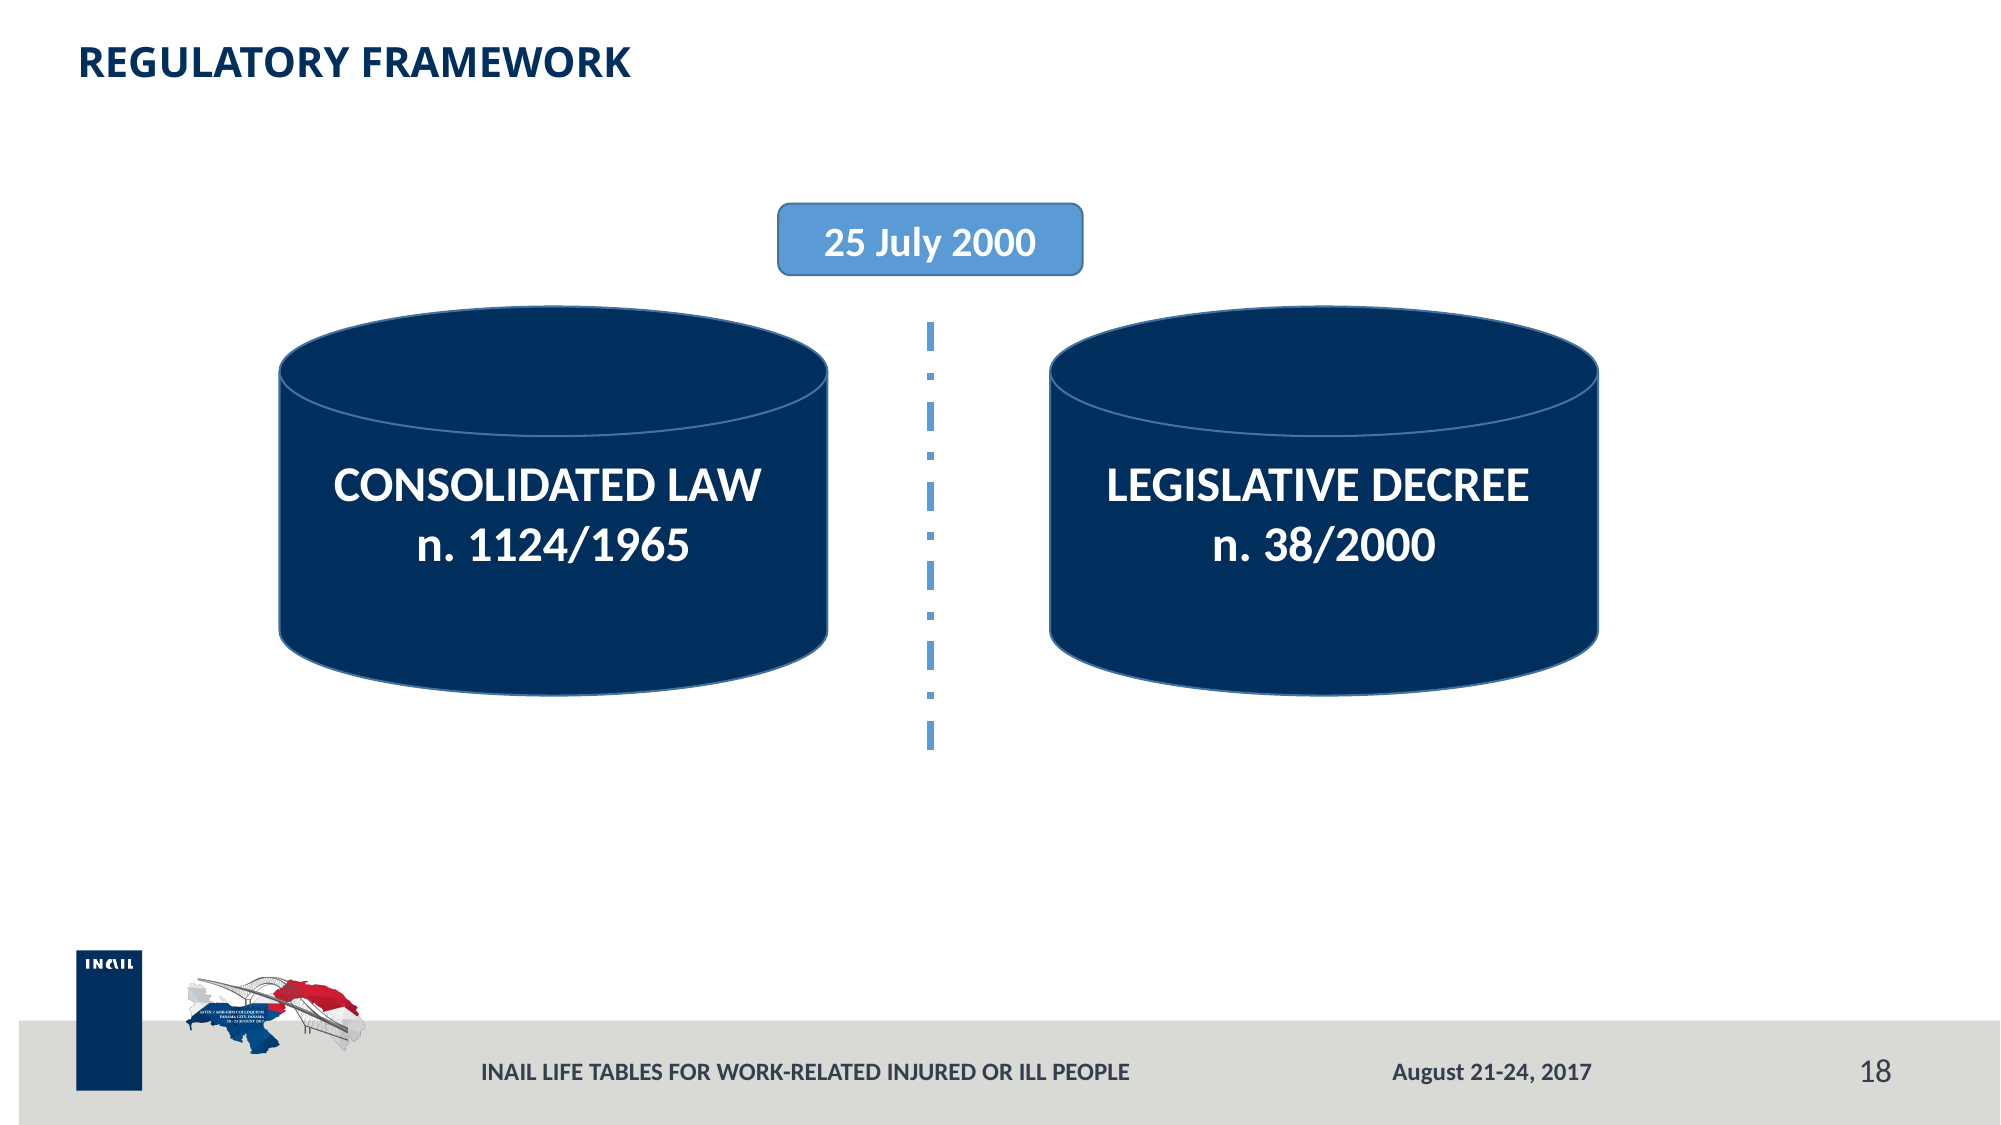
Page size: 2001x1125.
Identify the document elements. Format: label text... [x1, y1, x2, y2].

text_box LEGISLATIVE DECREE n. 38/2000 [1049, 305, 1600, 697]
list [77, 147, 1925, 826]
picture [172, 958, 377, 1069]
text_box 25 July 2000 [777, 202, 1084, 277]
list INAIL LIFE TABLES FOR WORK-RELATED INJURED OR ILL PEOPLE [465, 1051, 1175, 1100]
title REGULATORY FRAMEWORK [77, 41, 1925, 147]
text_box CONSOLIDATED LAW n. 1124/1965 [278, 305, 829, 697]
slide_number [1347, 1047, 1637, 1089]
slide_number 18 [1843, 1041, 1954, 1102]
